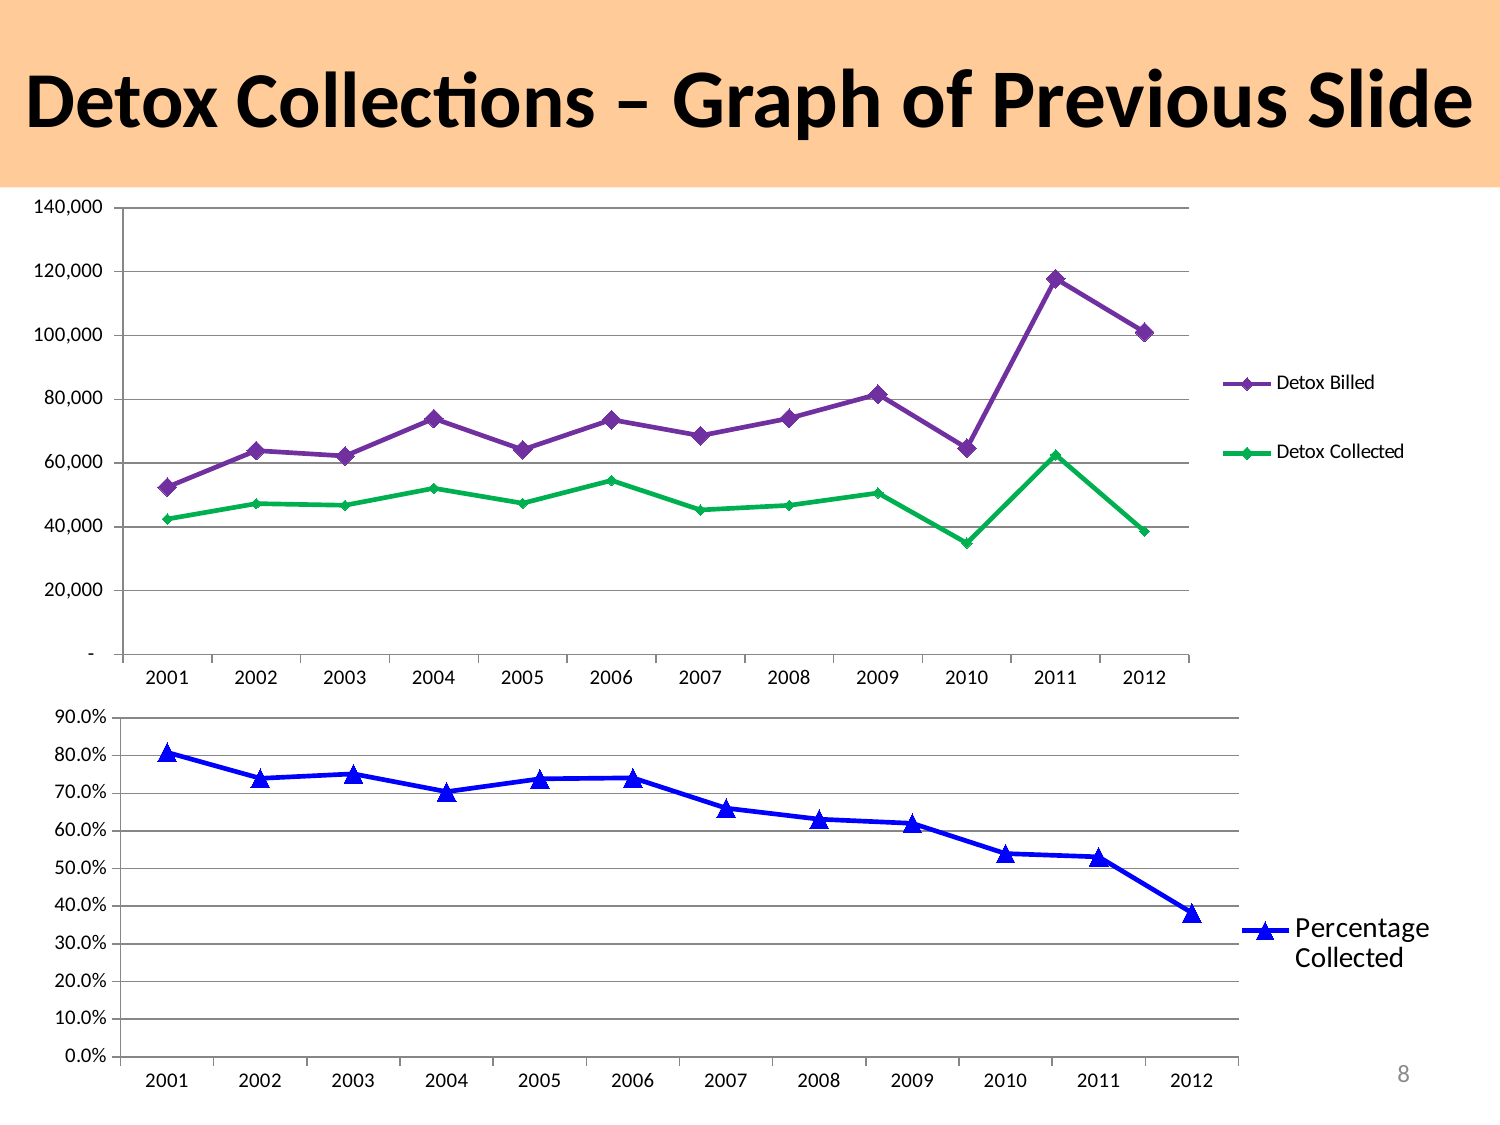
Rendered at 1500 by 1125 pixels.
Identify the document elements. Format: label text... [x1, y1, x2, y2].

chart [0, 187, 1488, 1101]
text_box Detox Collections – Graph of Previous Slide [0, 0, 1500, 188]
